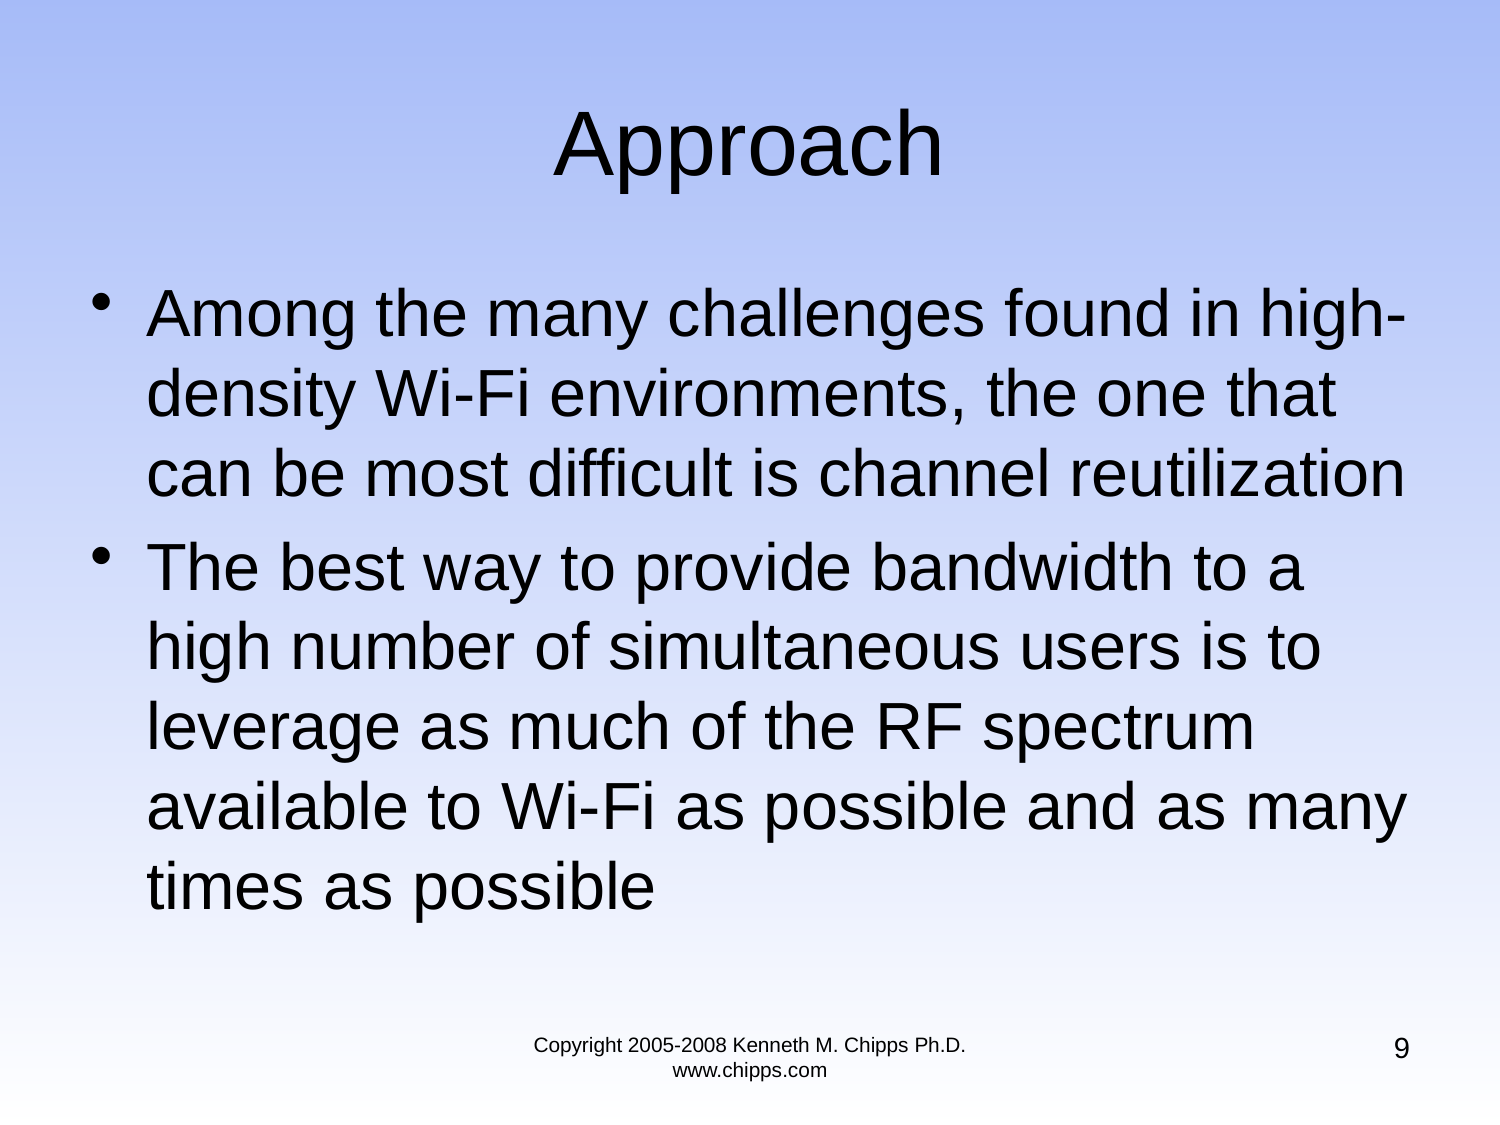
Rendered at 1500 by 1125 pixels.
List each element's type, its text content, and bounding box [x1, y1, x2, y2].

footer Copyright 2005-2008 Kenneth M. Chipps Ph.D. www.chipps.com [449, 1024, 1051, 1103]
slide_number 9 [1074, 1021, 1426, 1101]
list Among the many challenges found in high-density Wi-Fi environments, the one that can be most difficult is channel reutilization The best way to provide bandwidth to a high number of simultaneous users is to leverage as much of the RF spectrum available to Wi-Fi as possible and as many times as possible [75, 262, 1425, 1005]
title Approach [75, 45, 1425, 233]
